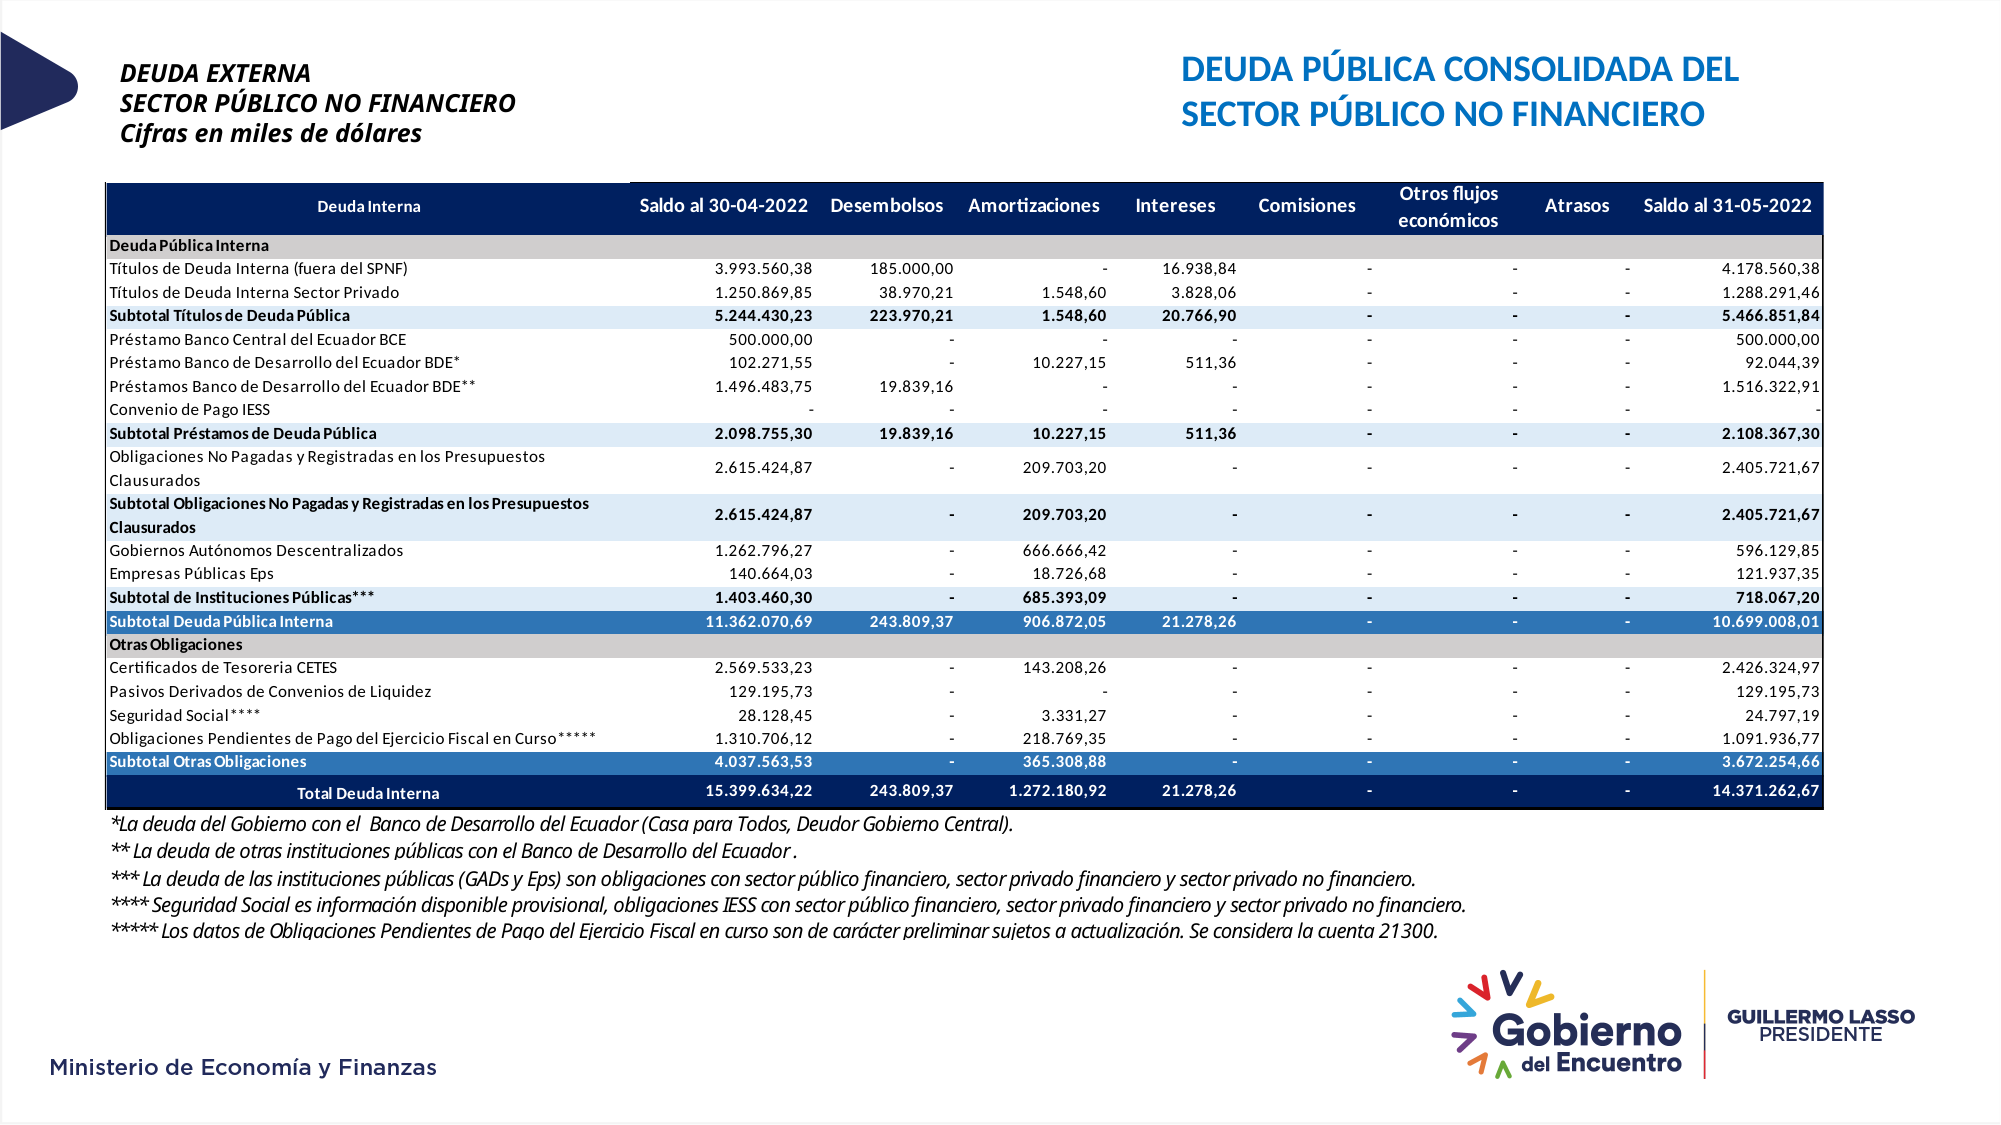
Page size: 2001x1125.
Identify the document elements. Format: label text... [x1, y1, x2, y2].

text_box DEUDA PÚBLICA CONSOLIDADA DEL SECTOR PÚBLICO NO FINANCIERO [1166, 36, 1863, 142]
text_box DEUDA EXTERNA SECTOR PÚBLICO NO FINANCIERO Cifras en miles de dólares [104, 52, 801, 153]
picture [0, 0, 2001, 1125]
